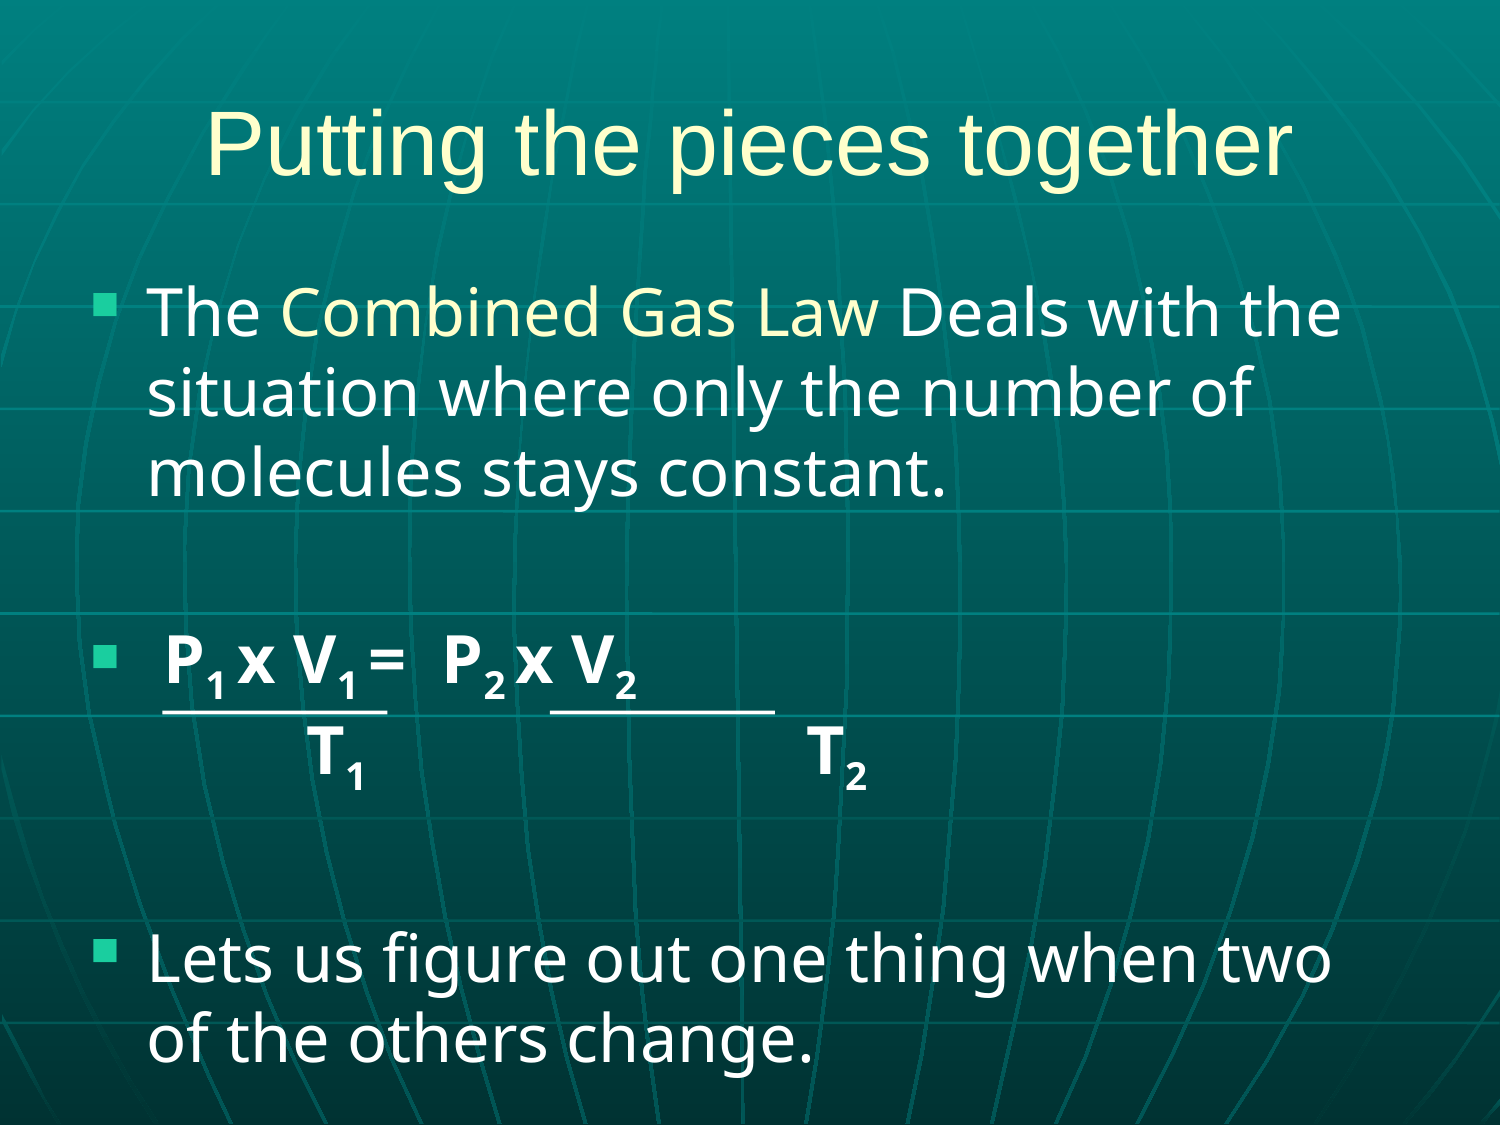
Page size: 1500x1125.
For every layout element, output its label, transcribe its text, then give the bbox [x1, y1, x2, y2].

list The Combined Gas Law Deals with the situation where only the number of molecules stays constant. P1 x V1 = P2 x V2 T1 T2 Lets us figure out one thing when two of the others change. [75, 262, 1425, 1006]
title Putting the pieces together [75, 45, 1425, 233]
